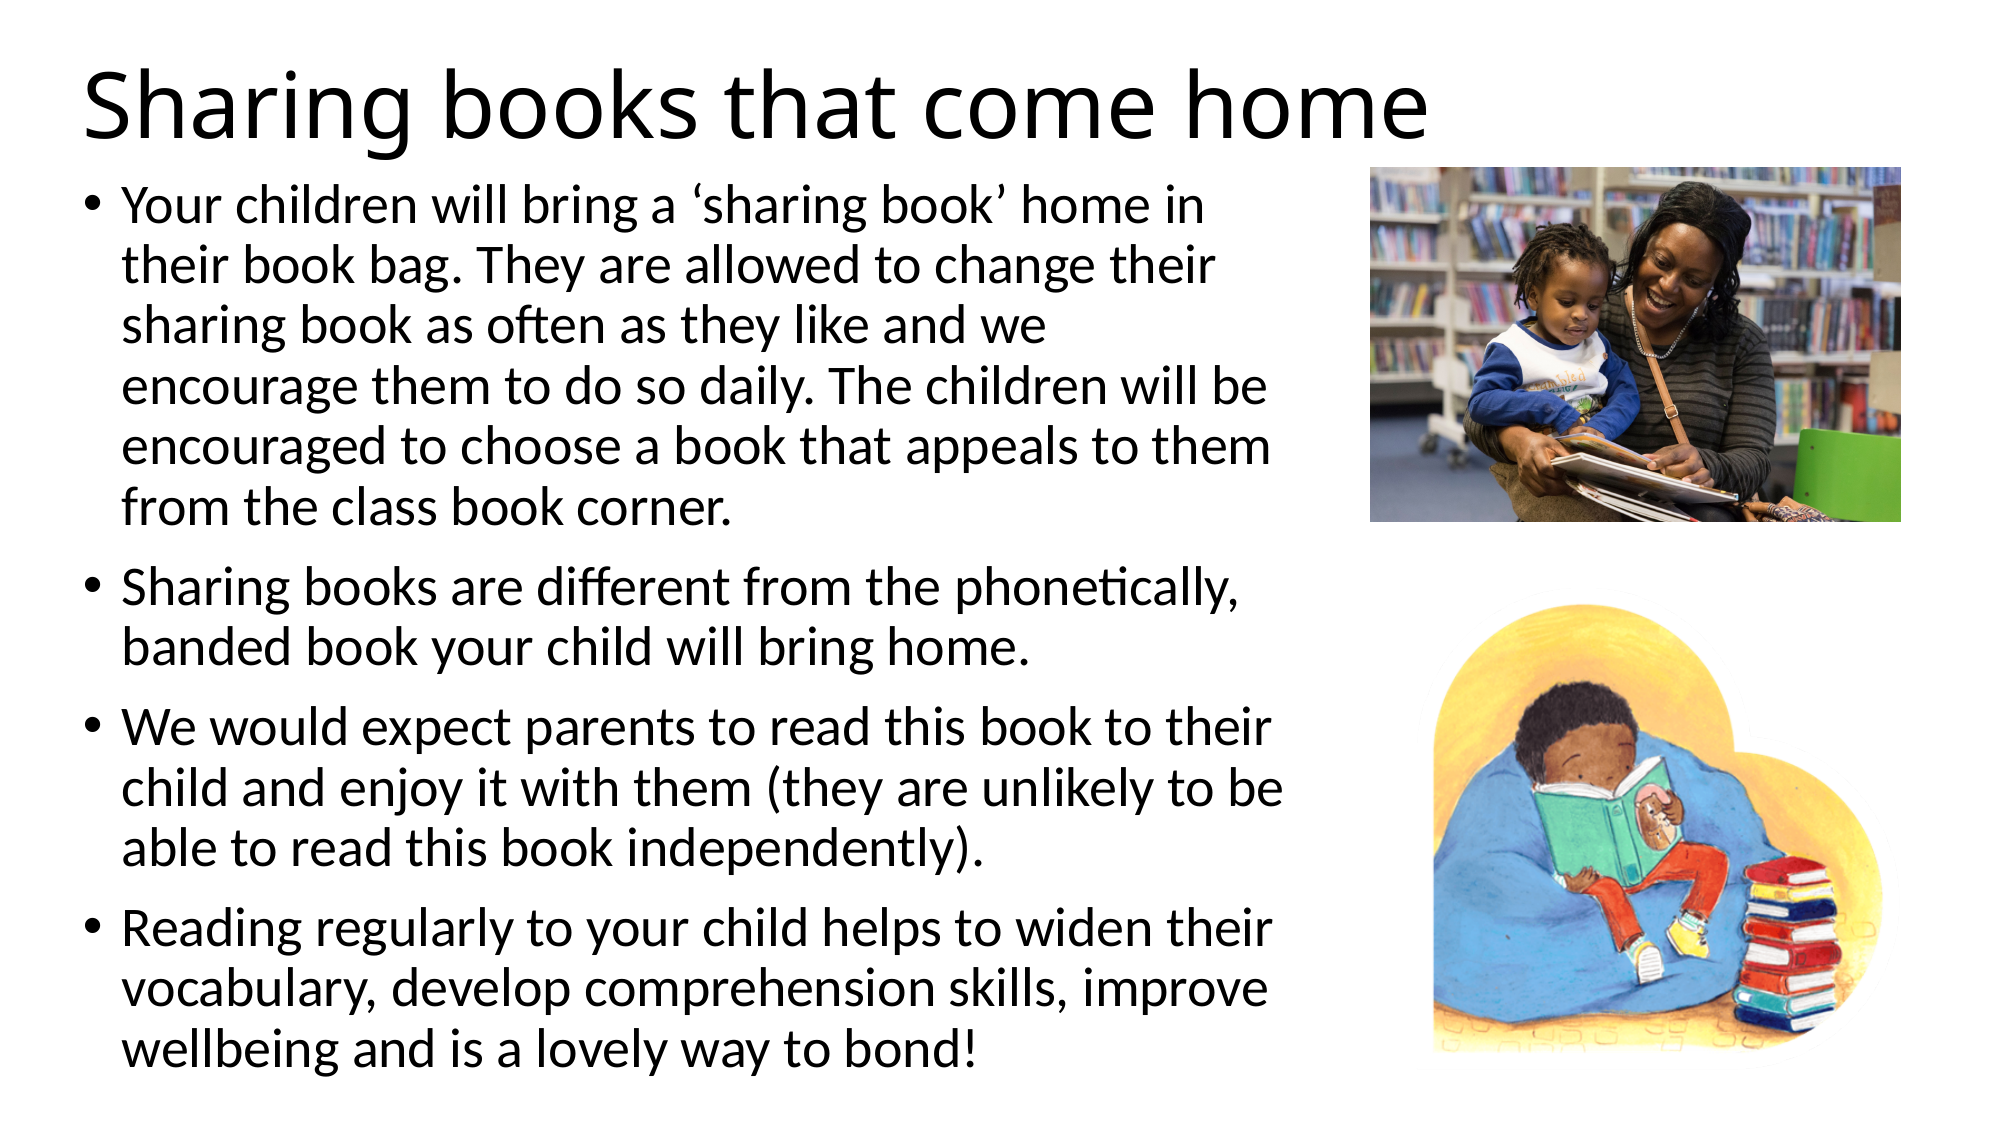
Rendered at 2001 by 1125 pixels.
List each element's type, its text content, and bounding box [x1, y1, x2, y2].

list Your children will bring a ‘sharing book’ home in their book bag. They are allowed to change their sharing book as often as they like and we encourage them to do so daily. The children will be encouraged to choose a book that appeals to them from the class book corner. Sharing books are different from the phonetically, banded book your child will bring home. We would expect parents to read this book to their child and enjoy it with them (they are unlikely to be able to read this book independently). Reading regularly to your child helps to widen their vocabulary, develop comprehension skills, improve wellbeing and is a lovely way to bond! [67, 167, 1301, 1103]
picture [1416, 587, 1901, 1071]
picture [1370, 167, 1901, 522]
title Sharing books that come home [67, 0, 1863, 218]
